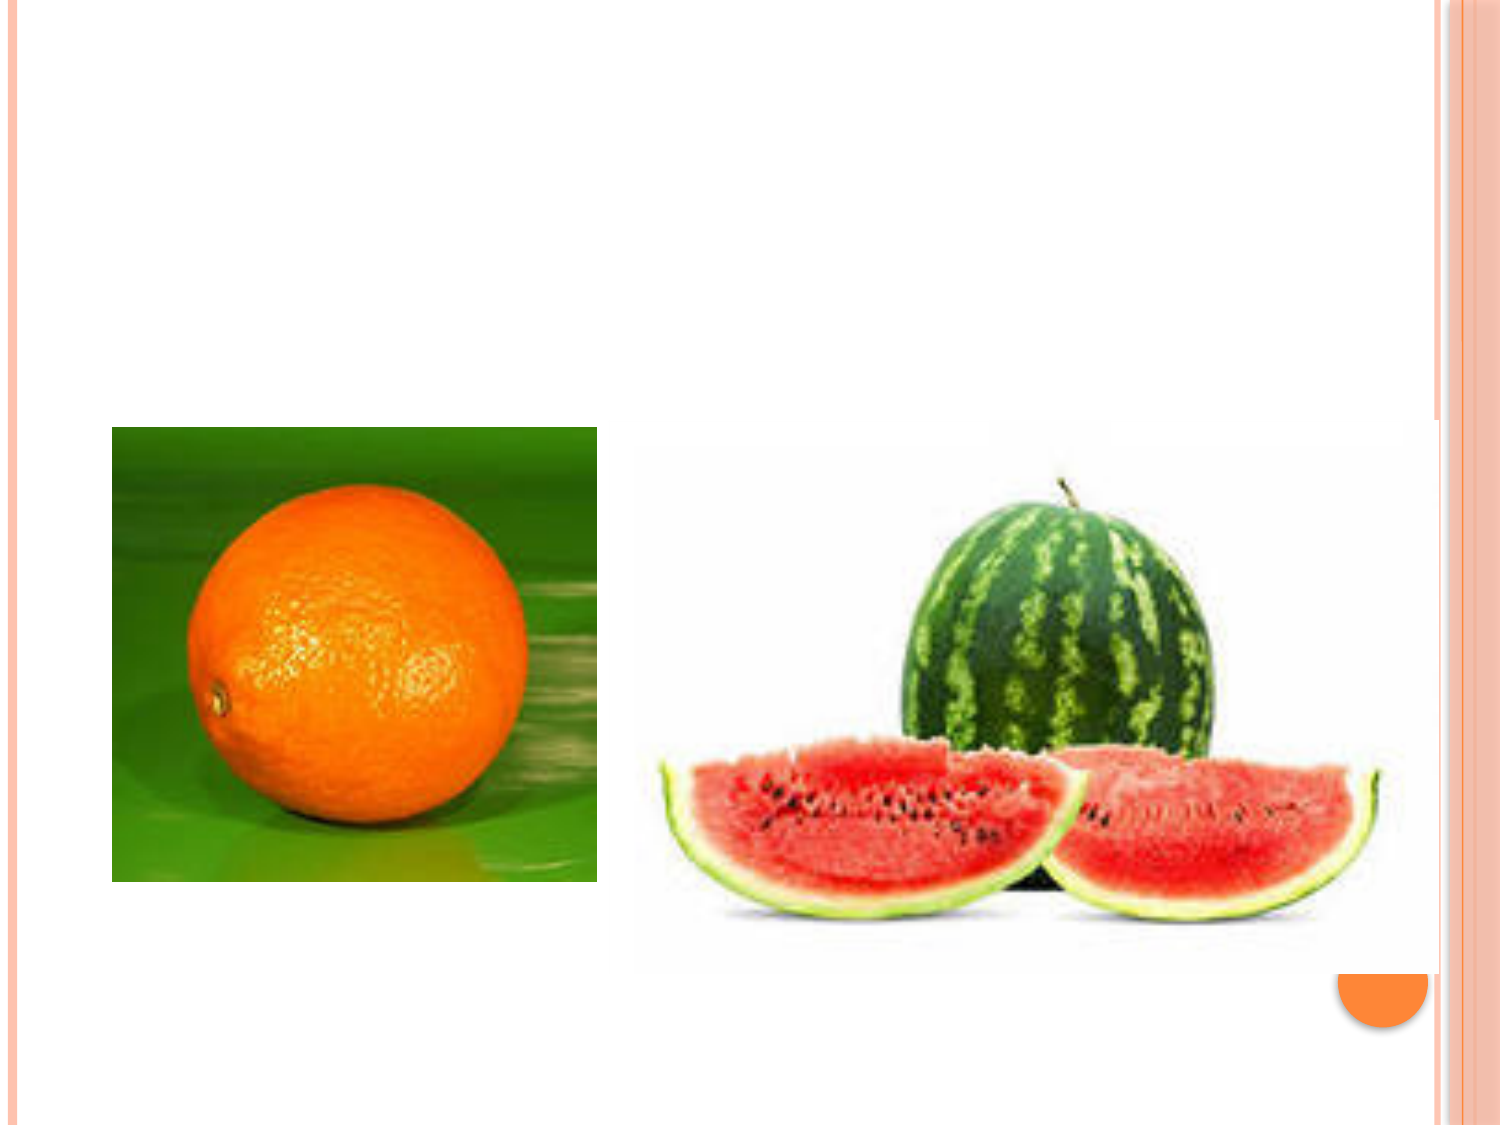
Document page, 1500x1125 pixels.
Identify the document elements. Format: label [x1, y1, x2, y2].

list [607, 420, 1439, 975]
picture [111, 426, 597, 882]
